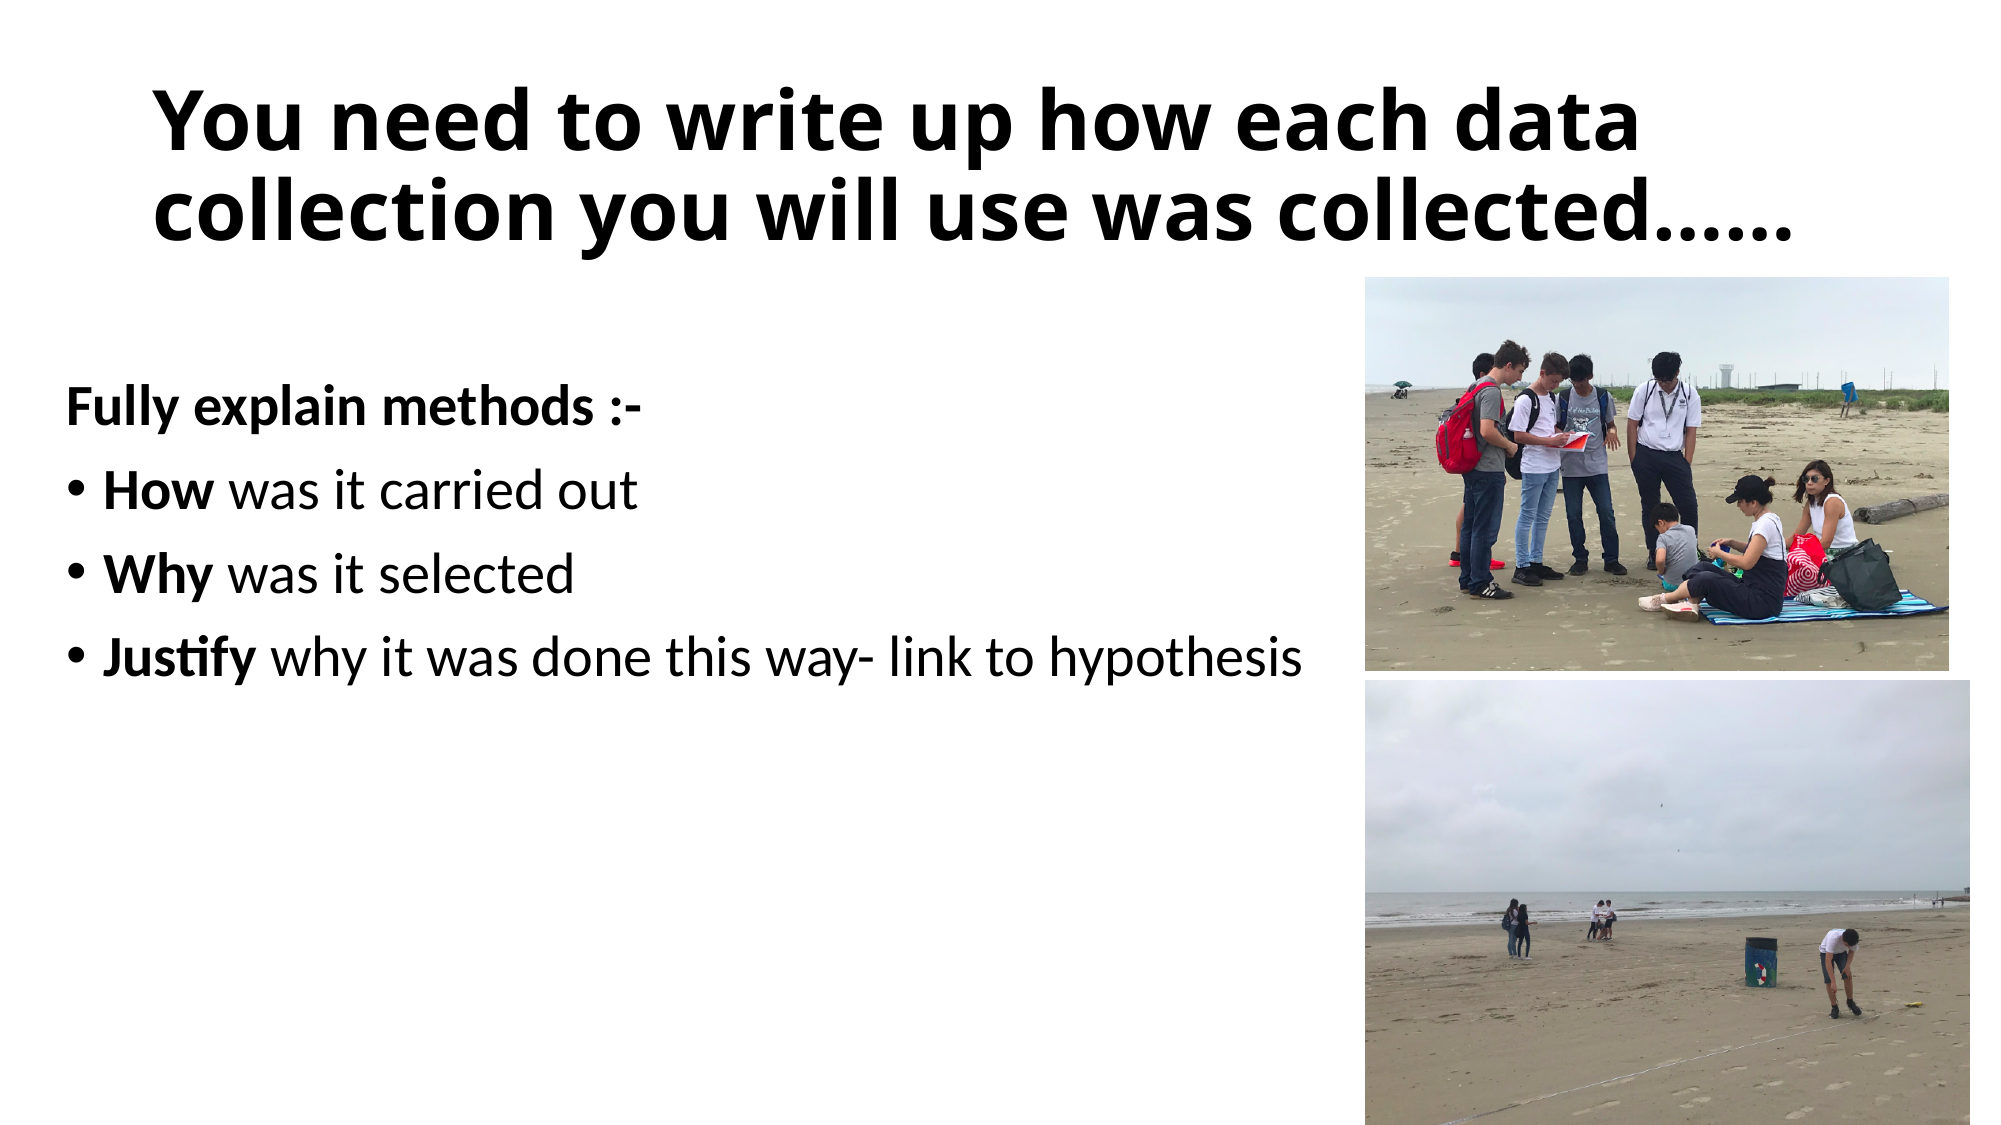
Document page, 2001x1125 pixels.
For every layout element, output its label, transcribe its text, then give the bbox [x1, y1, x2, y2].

list Fully explain methods :- How was it carried out Why was it selected Justify why it was done this way- link to hypothesis [51, 277, 1777, 992]
picture [1365, 680, 1970, 1125]
picture [1365, 277, 1949, 672]
title You need to write up how each data collection you will use was collected…… [137, 59, 1863, 277]
